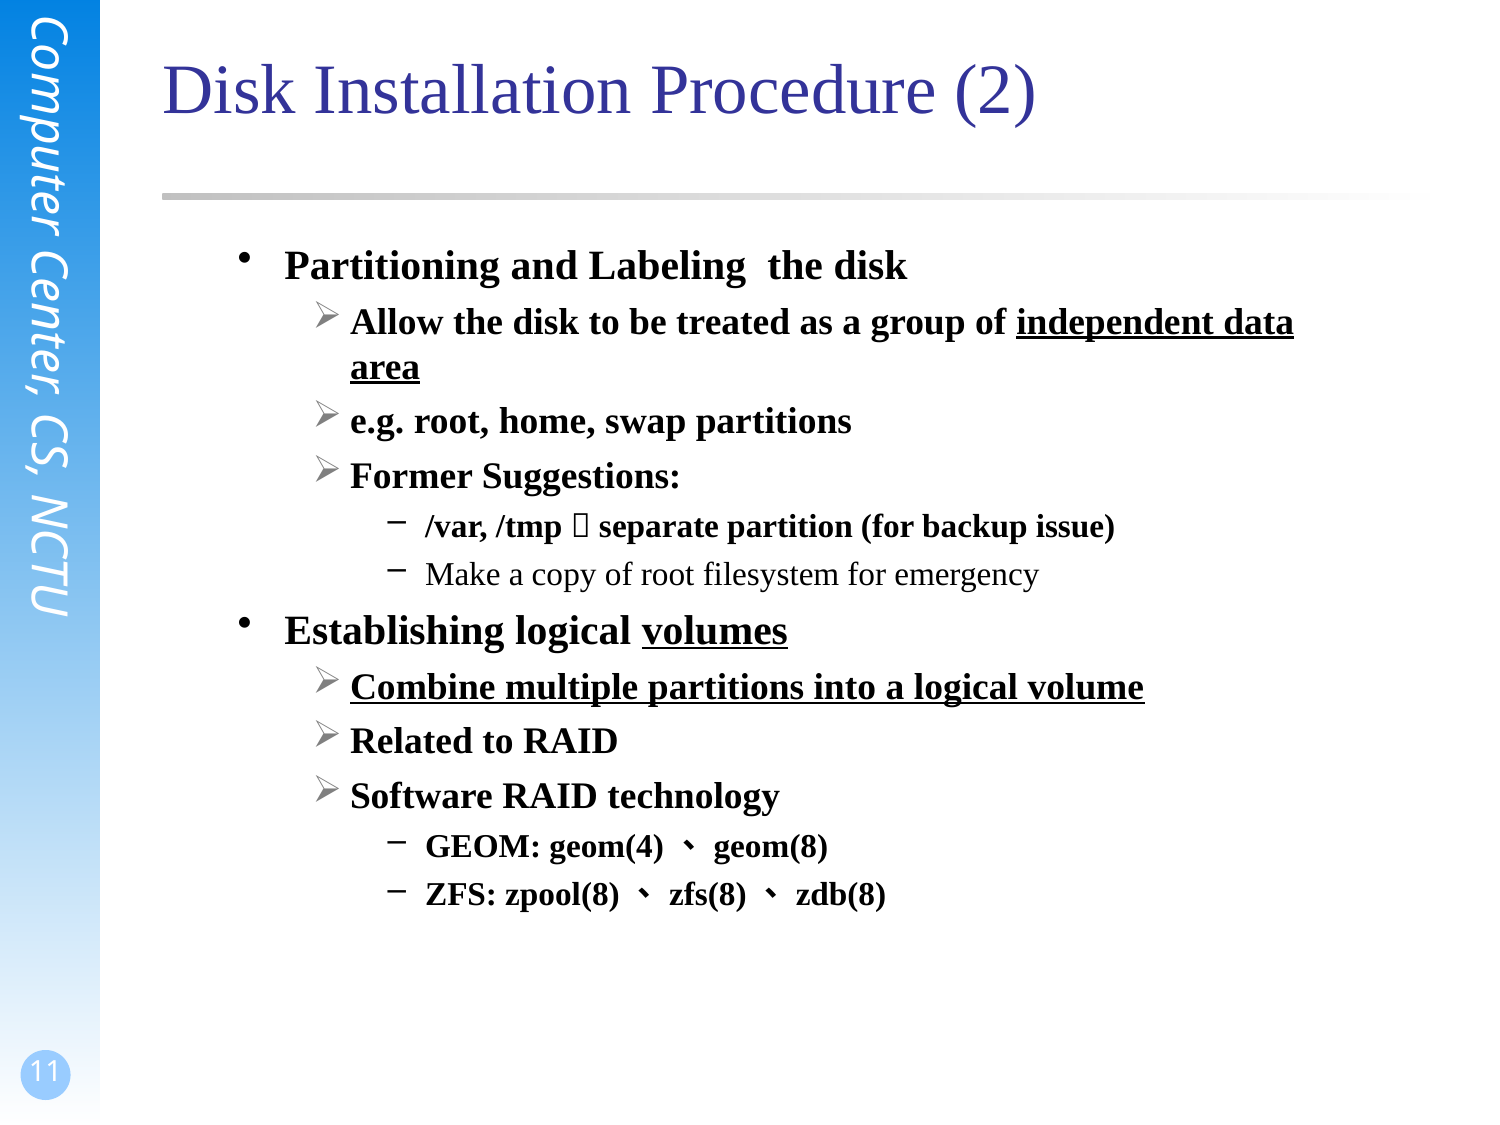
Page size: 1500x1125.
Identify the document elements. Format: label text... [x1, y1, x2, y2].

list Partitioning and Labeling the disk Allow the disk to be treated as a group of independent data area e.g. root, home, swap partitions Former Suggestions: /var, /tmp  separate partition (for backup issue) Make a copy of root filesystem for emergency Establishing logical volumes Combine multiple partitions into a logical volume Related to RAID Software RAID technology GEOM: geom(4)、geom(8) ZFS: zpool(8)、zfs(8)、zdb(8) [162, 237, 1325, 1038]
title Disk Installation Procedure (2) [162, 42, 1438, 231]
